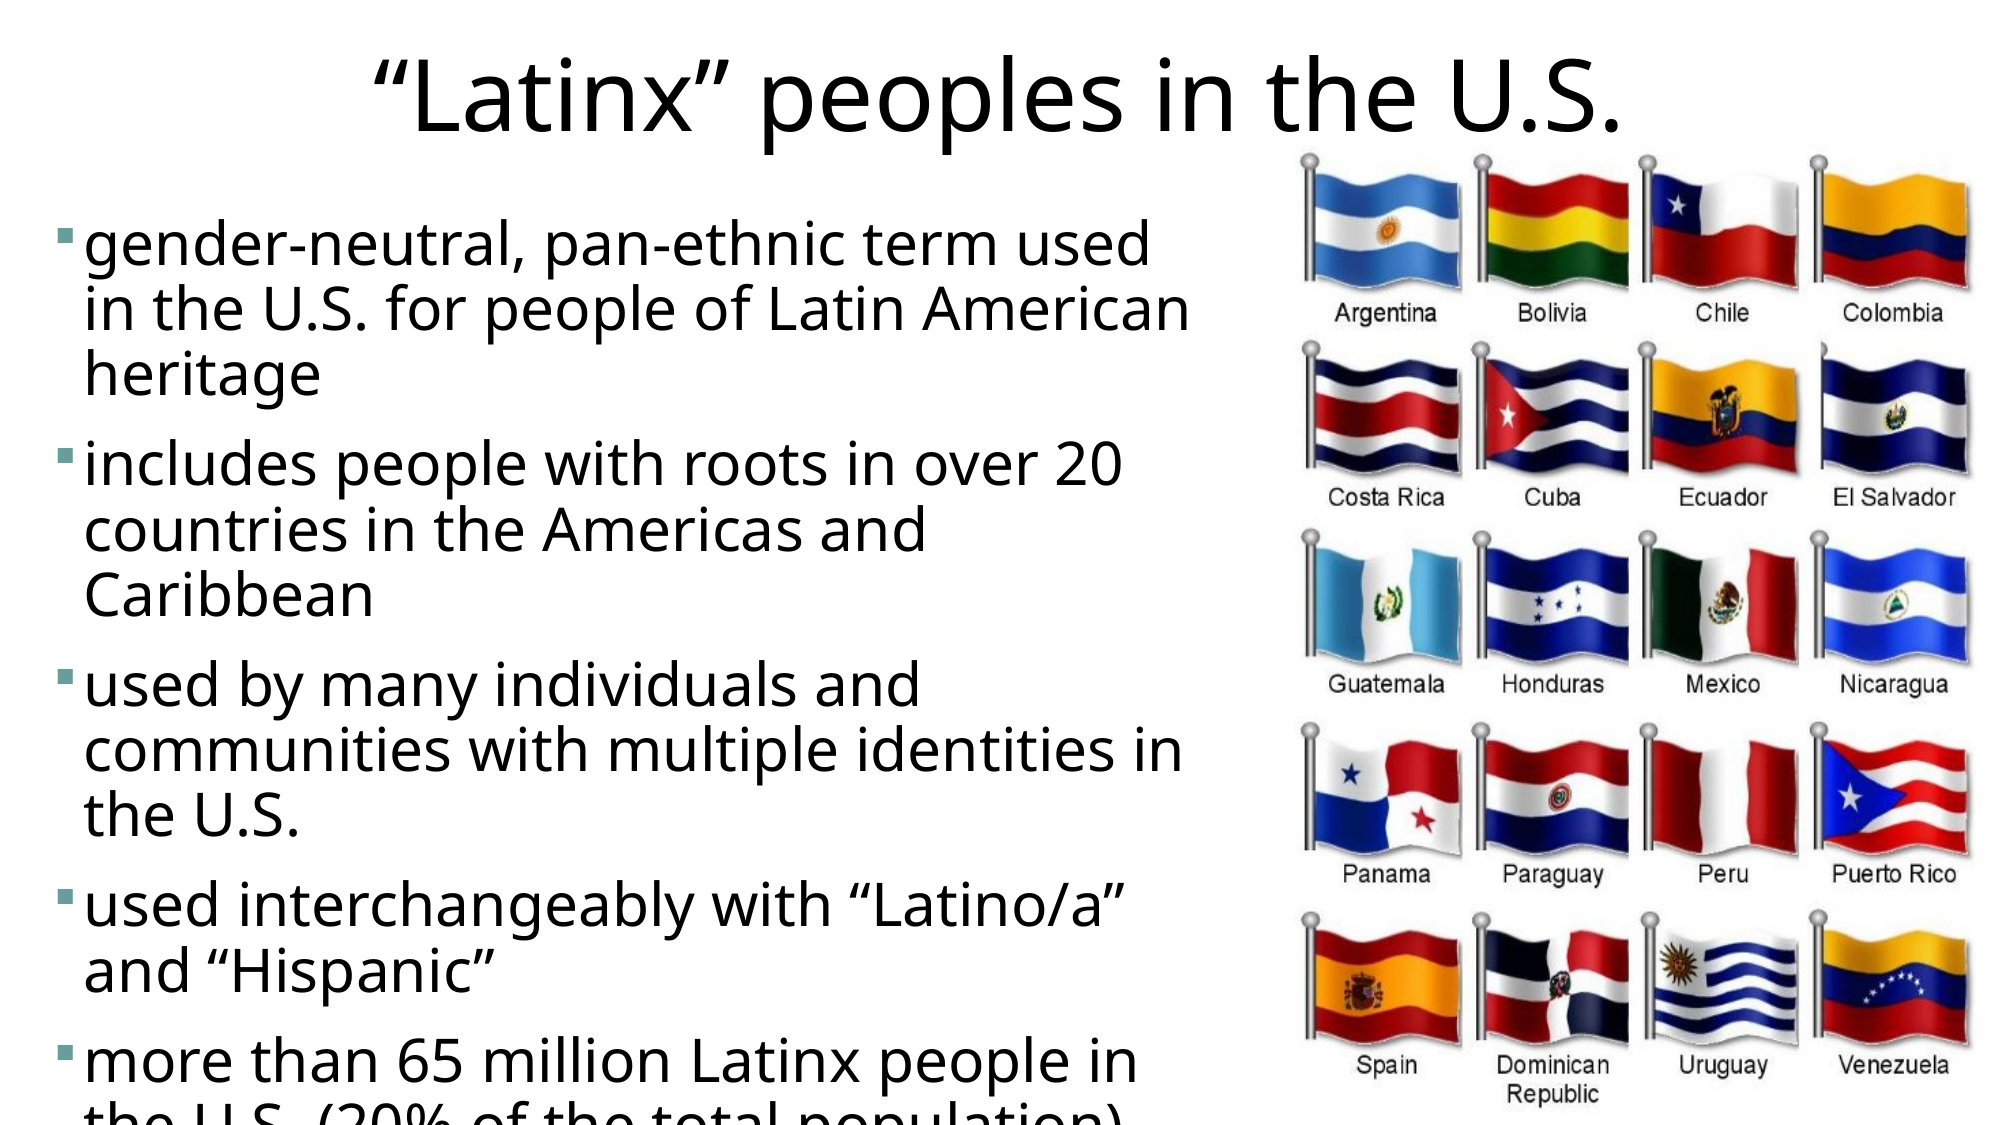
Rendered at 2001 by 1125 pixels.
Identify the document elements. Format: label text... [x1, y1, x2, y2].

picture [1273, 133, 2000, 1125]
list gender-neutral, pan-ethnic term used in the U.S. for people of Latin American heritage includes people with roots in over 20 countries in the Americas and Caribbean used by many individuals and communities with multiple identities in the U.S. used interchangeably with “Latino/a” and “Hispanic” more than 65 million Latinx people in the U.S. (20% of the total population) largest ethnic minority in the U.S. [38, 205, 1236, 920]
title “Latinx” peoples in the U.S. [0, 0, 2000, 198]
